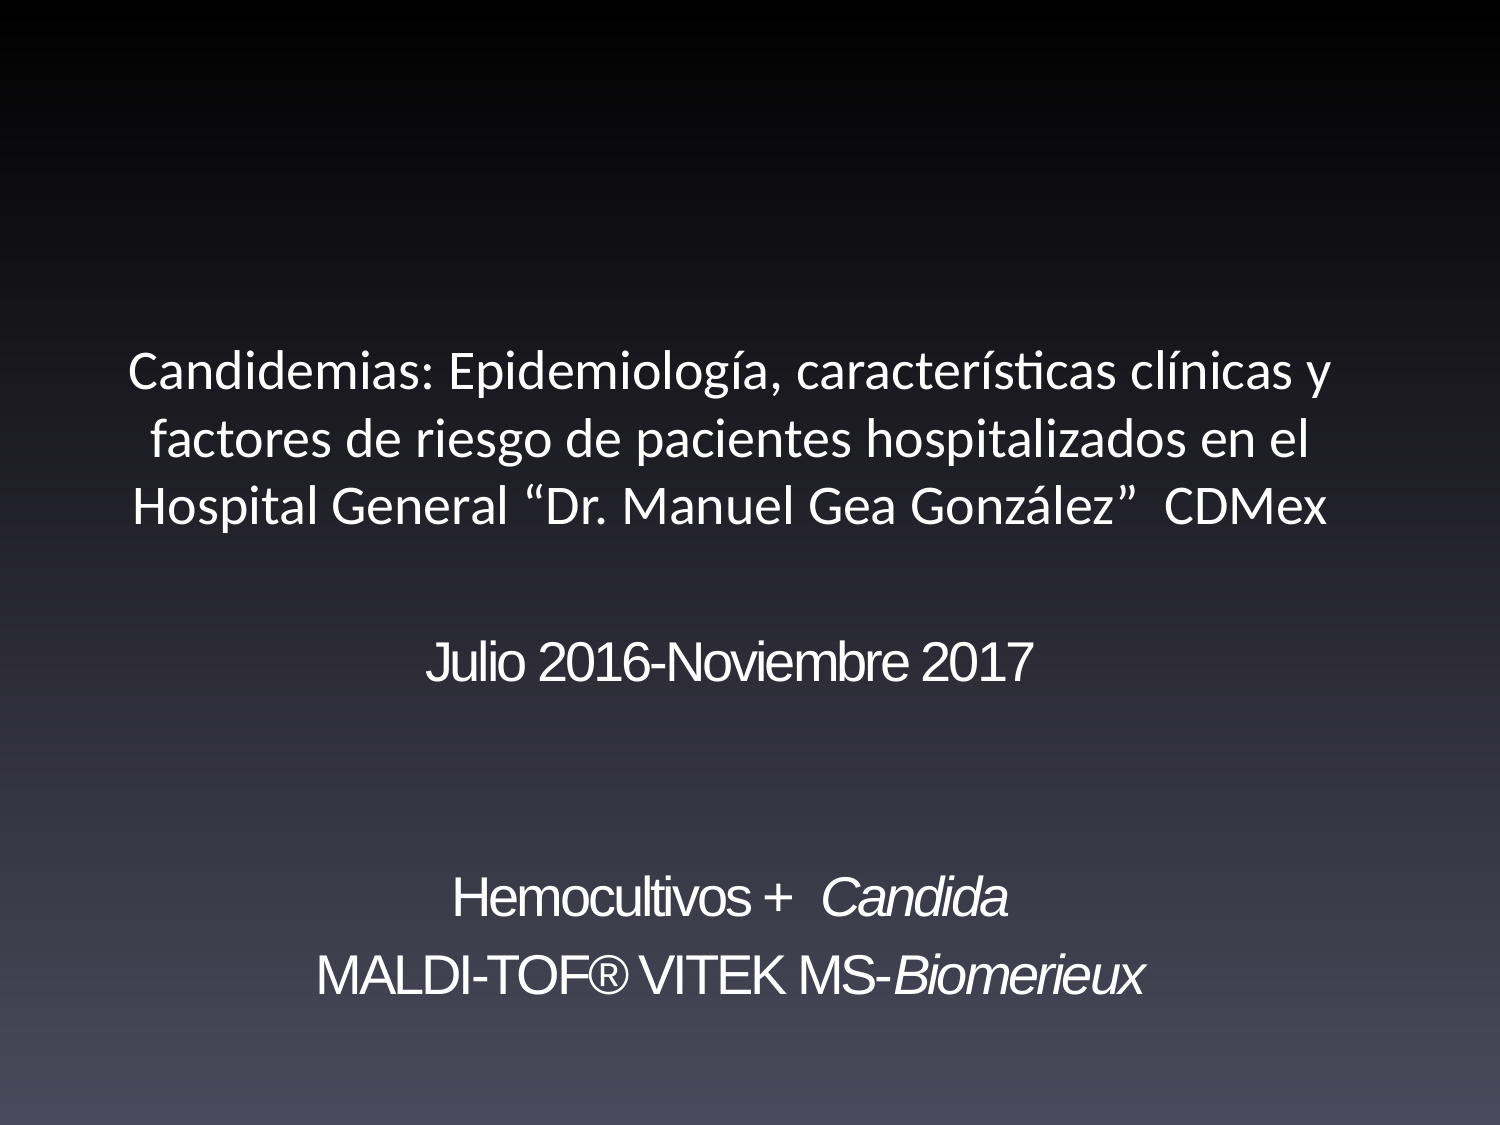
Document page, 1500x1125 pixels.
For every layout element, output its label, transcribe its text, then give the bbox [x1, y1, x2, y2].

subtitle Candidemias: Epidemiología, características clínicas y factores de riesgo de pacientes hospitalizados en el Hospital General “Dr. Manuel Gea González” CDMex Julio 2016-Noviembre 2017 Hemocultivos + Candida MALDI-TOF® VITEK MS-Biomerieux [100, 326, 1362, 1024]
